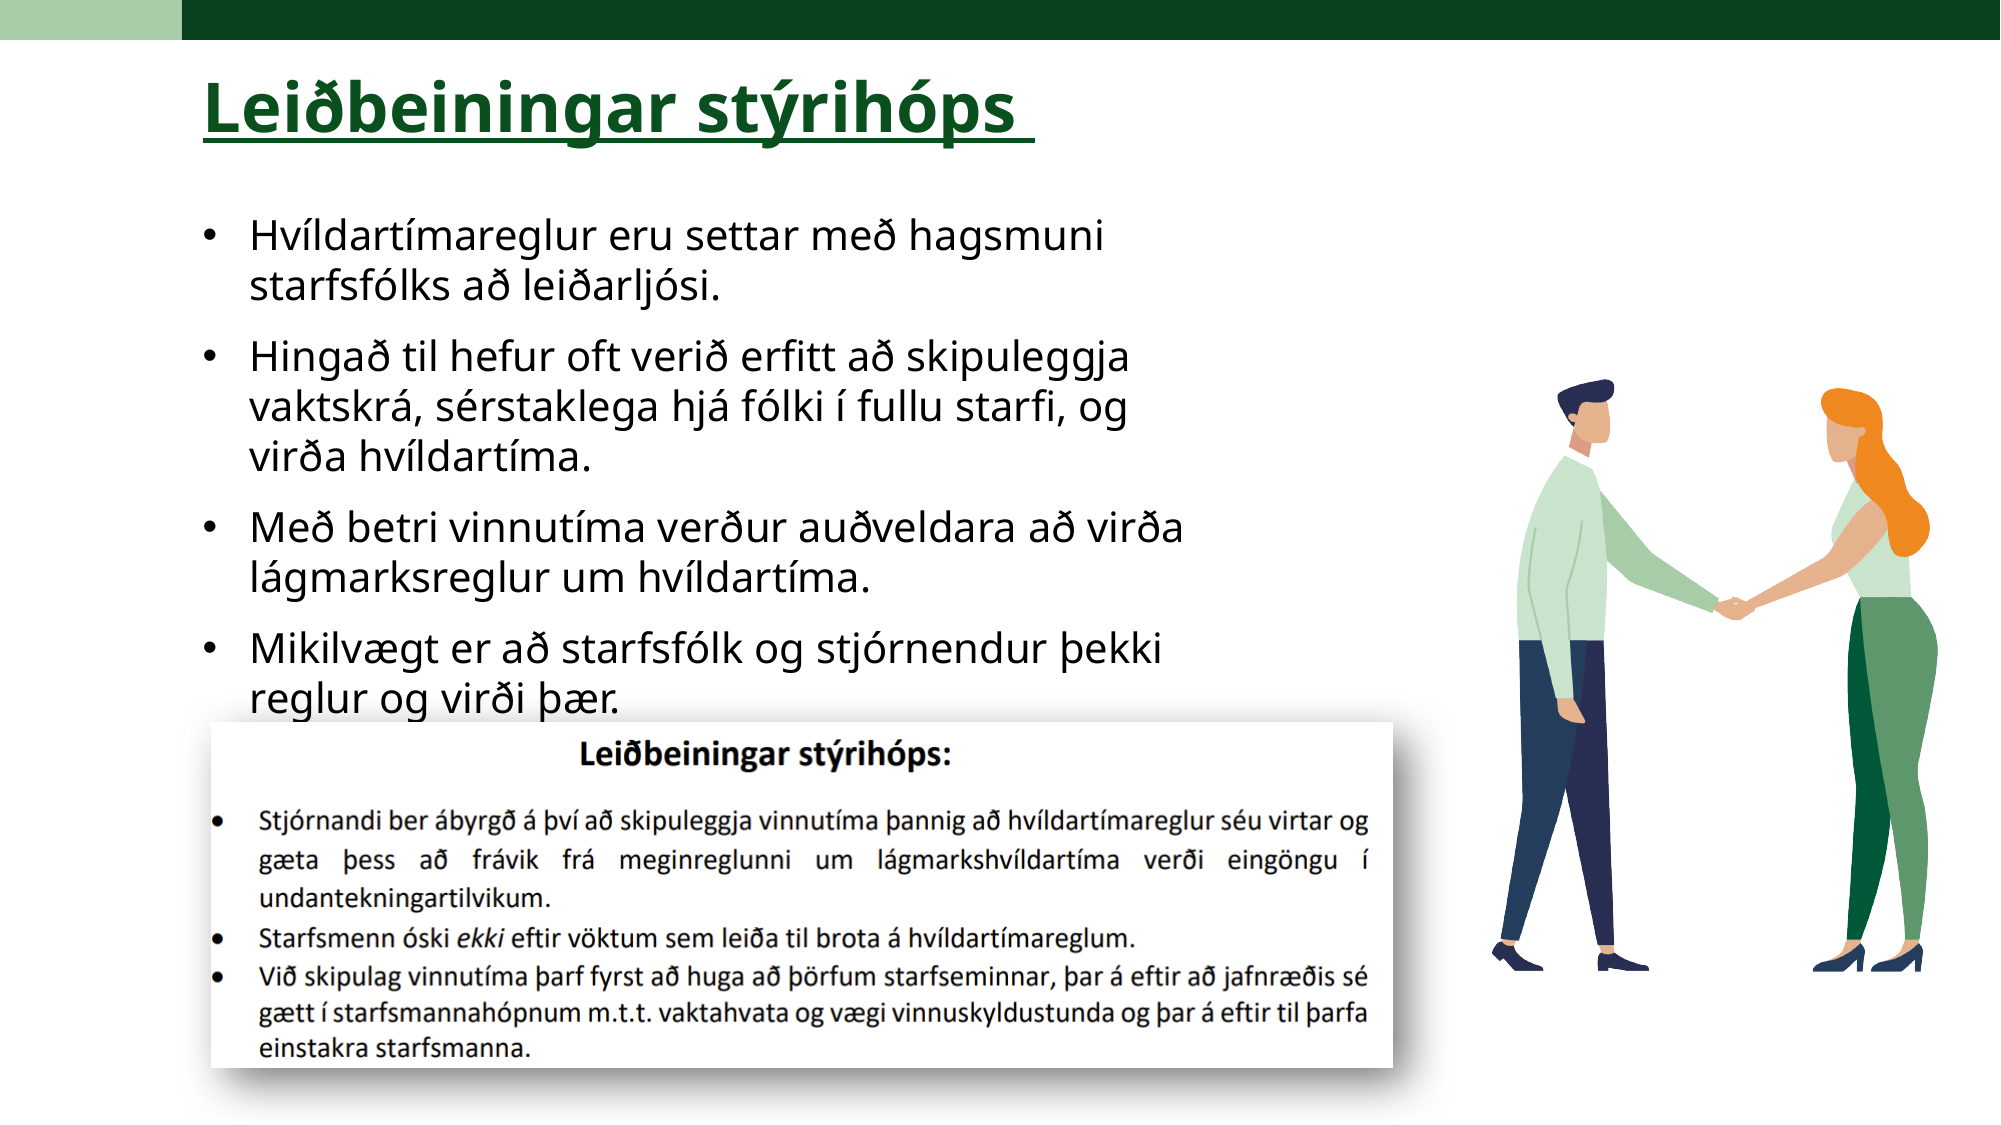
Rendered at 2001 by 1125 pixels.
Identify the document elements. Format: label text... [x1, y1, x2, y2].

picture [1424, 201, 1977, 1125]
list Leiðbeiningar stýrihóps [187, 57, 1813, 188]
picture [211, 722, 1393, 1068]
list Hvíldartímareglur eru settar með hagsmuni starfsfólks að leiðarljósi. Hingað til hefur oft verið erfitt að skipuleggja vaktskrá, sérstaklega hjá fólki í fullu starfi, og virða hvíldartíma. Með betri vinnutíma verður auðveldara að virða lágmarksreglur um hvíldartíma. Mikilvægt er að starfsfólk og stjórnendur þekki reglur og virði þær. [187, 201, 1241, 709]
